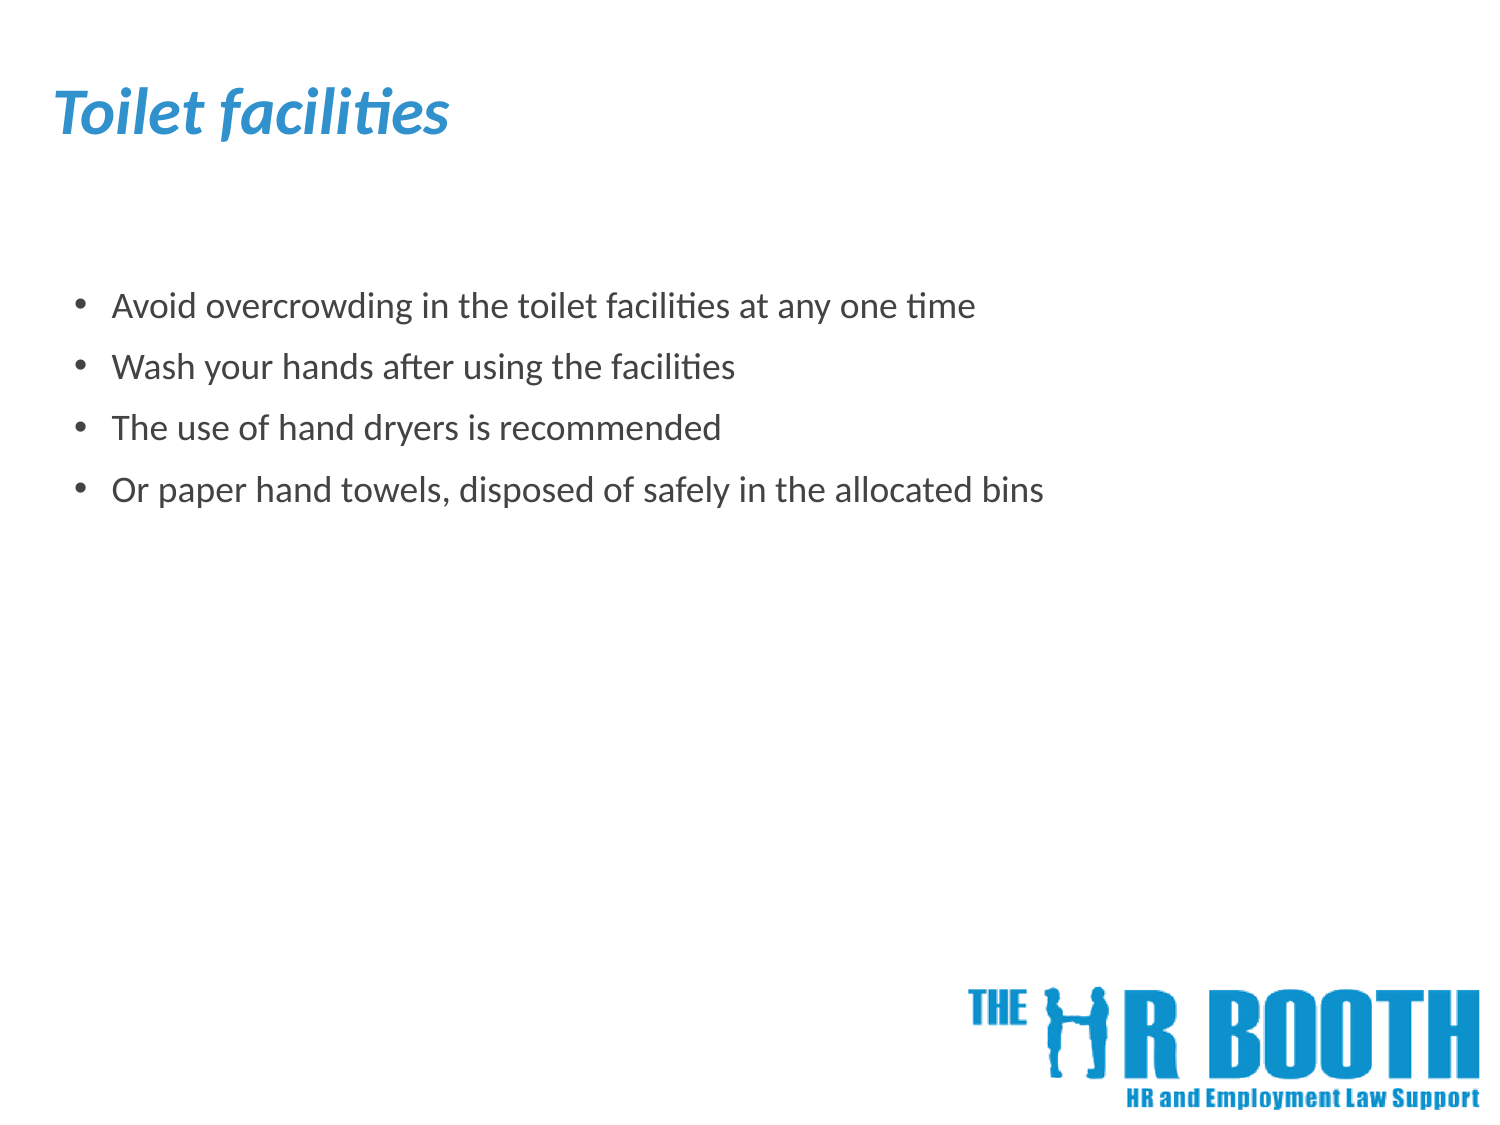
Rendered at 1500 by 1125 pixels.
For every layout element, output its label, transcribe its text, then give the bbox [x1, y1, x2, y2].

title Toilet facilities [37, 4, 1332, 222]
picture [958, 964, 1498, 1121]
text_box Avoid overcrowding in the toilet facilities at any one time Wash your hands after using the facilities The use of hand dryers is recommended Or paper hand towels, disposed of safely in the allocated bins [59, 278, 1410, 986]
